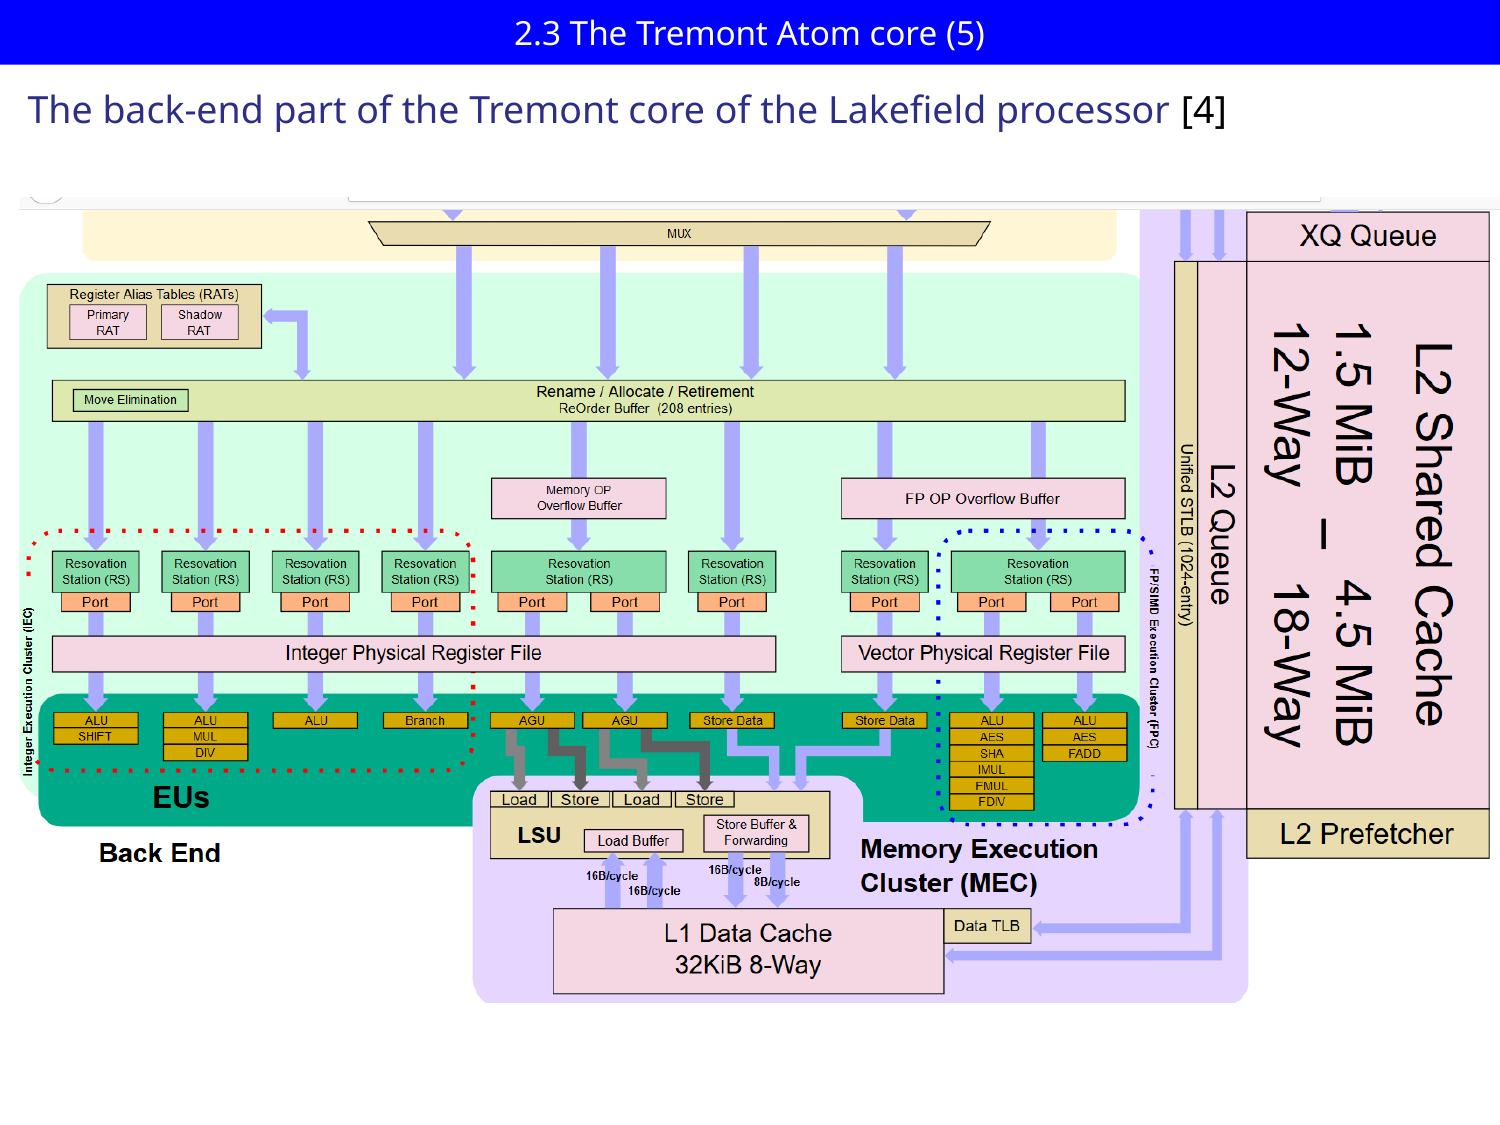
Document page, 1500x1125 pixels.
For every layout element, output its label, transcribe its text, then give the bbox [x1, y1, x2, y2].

text_box The back-end part of the Tremont core of the Lakefield processor [4] [12, 78, 1467, 139]
picture [19, 196, 1500, 1003]
title 2.3 The Tremont Atom core (5) [0, 0, 1500, 65]
